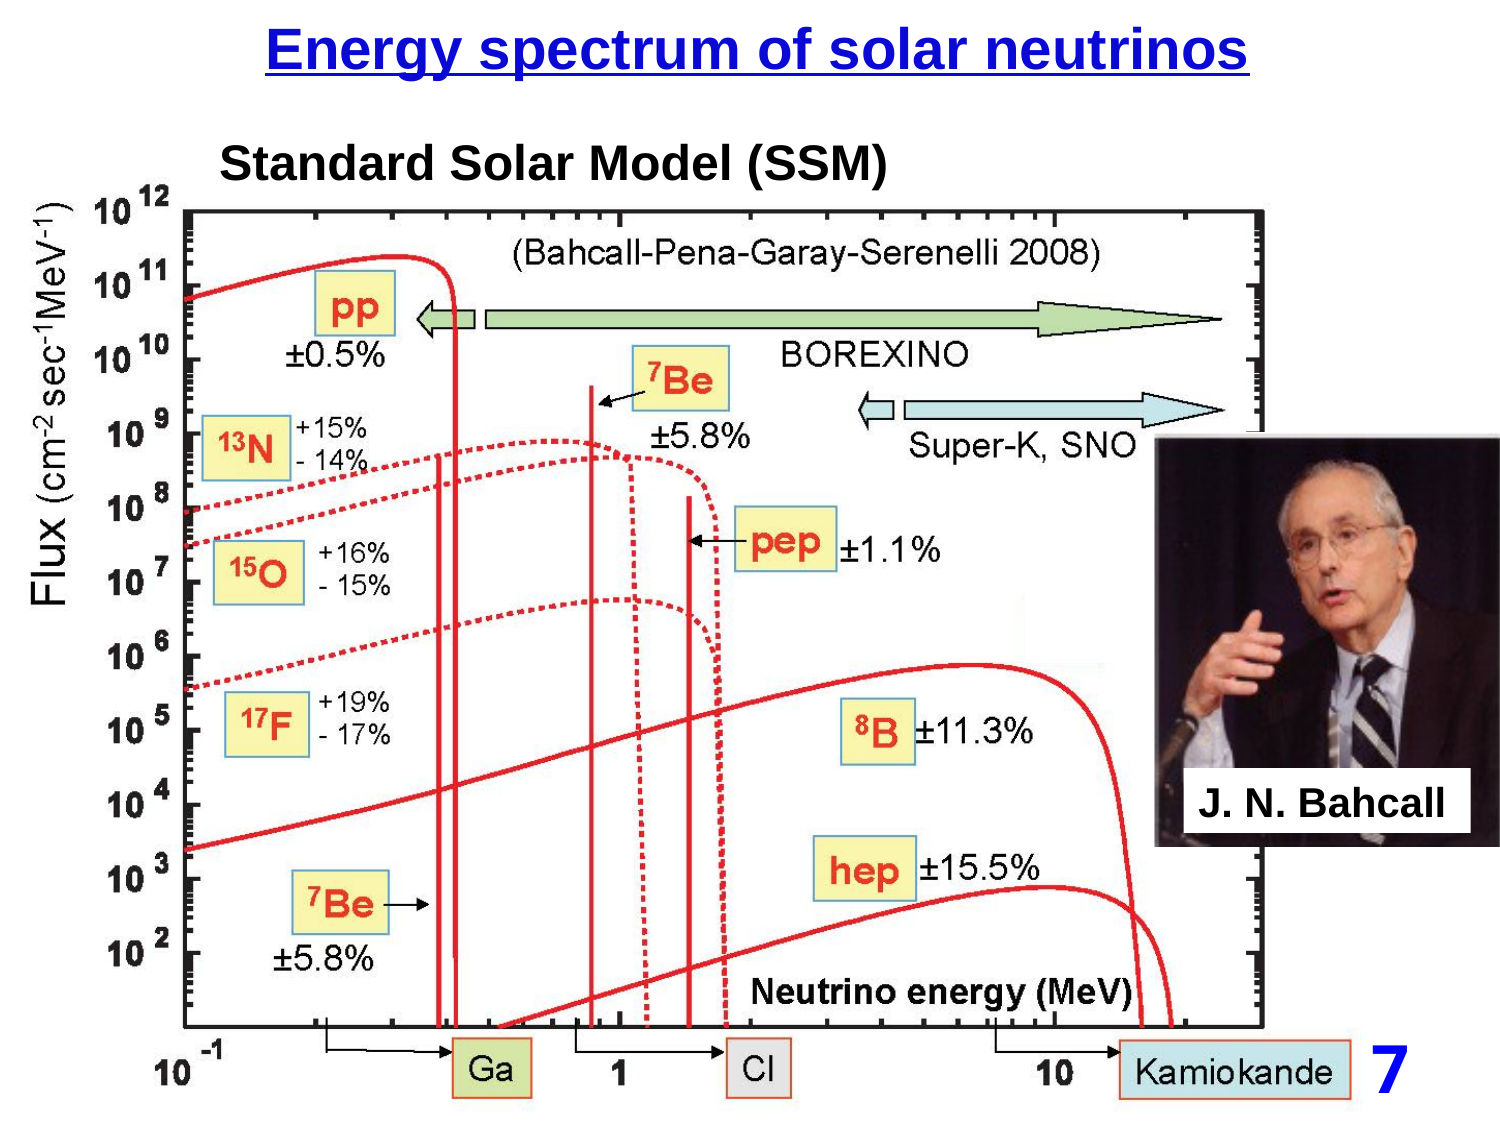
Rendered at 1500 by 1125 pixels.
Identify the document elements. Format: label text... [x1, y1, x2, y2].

text_box J. N. Bahcall [1386, 768, 1471, 833]
text_box Standard Solar Model (SSM) [204, 122, 1005, 168]
text_box [1386, 432, 1500, 847]
text_box Energy spectrum of solar neutrinos [50, 3, 1466, 89]
text_box 7 [1386, 1042, 1425, 1103]
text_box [5, 169, 1381, 1125]
